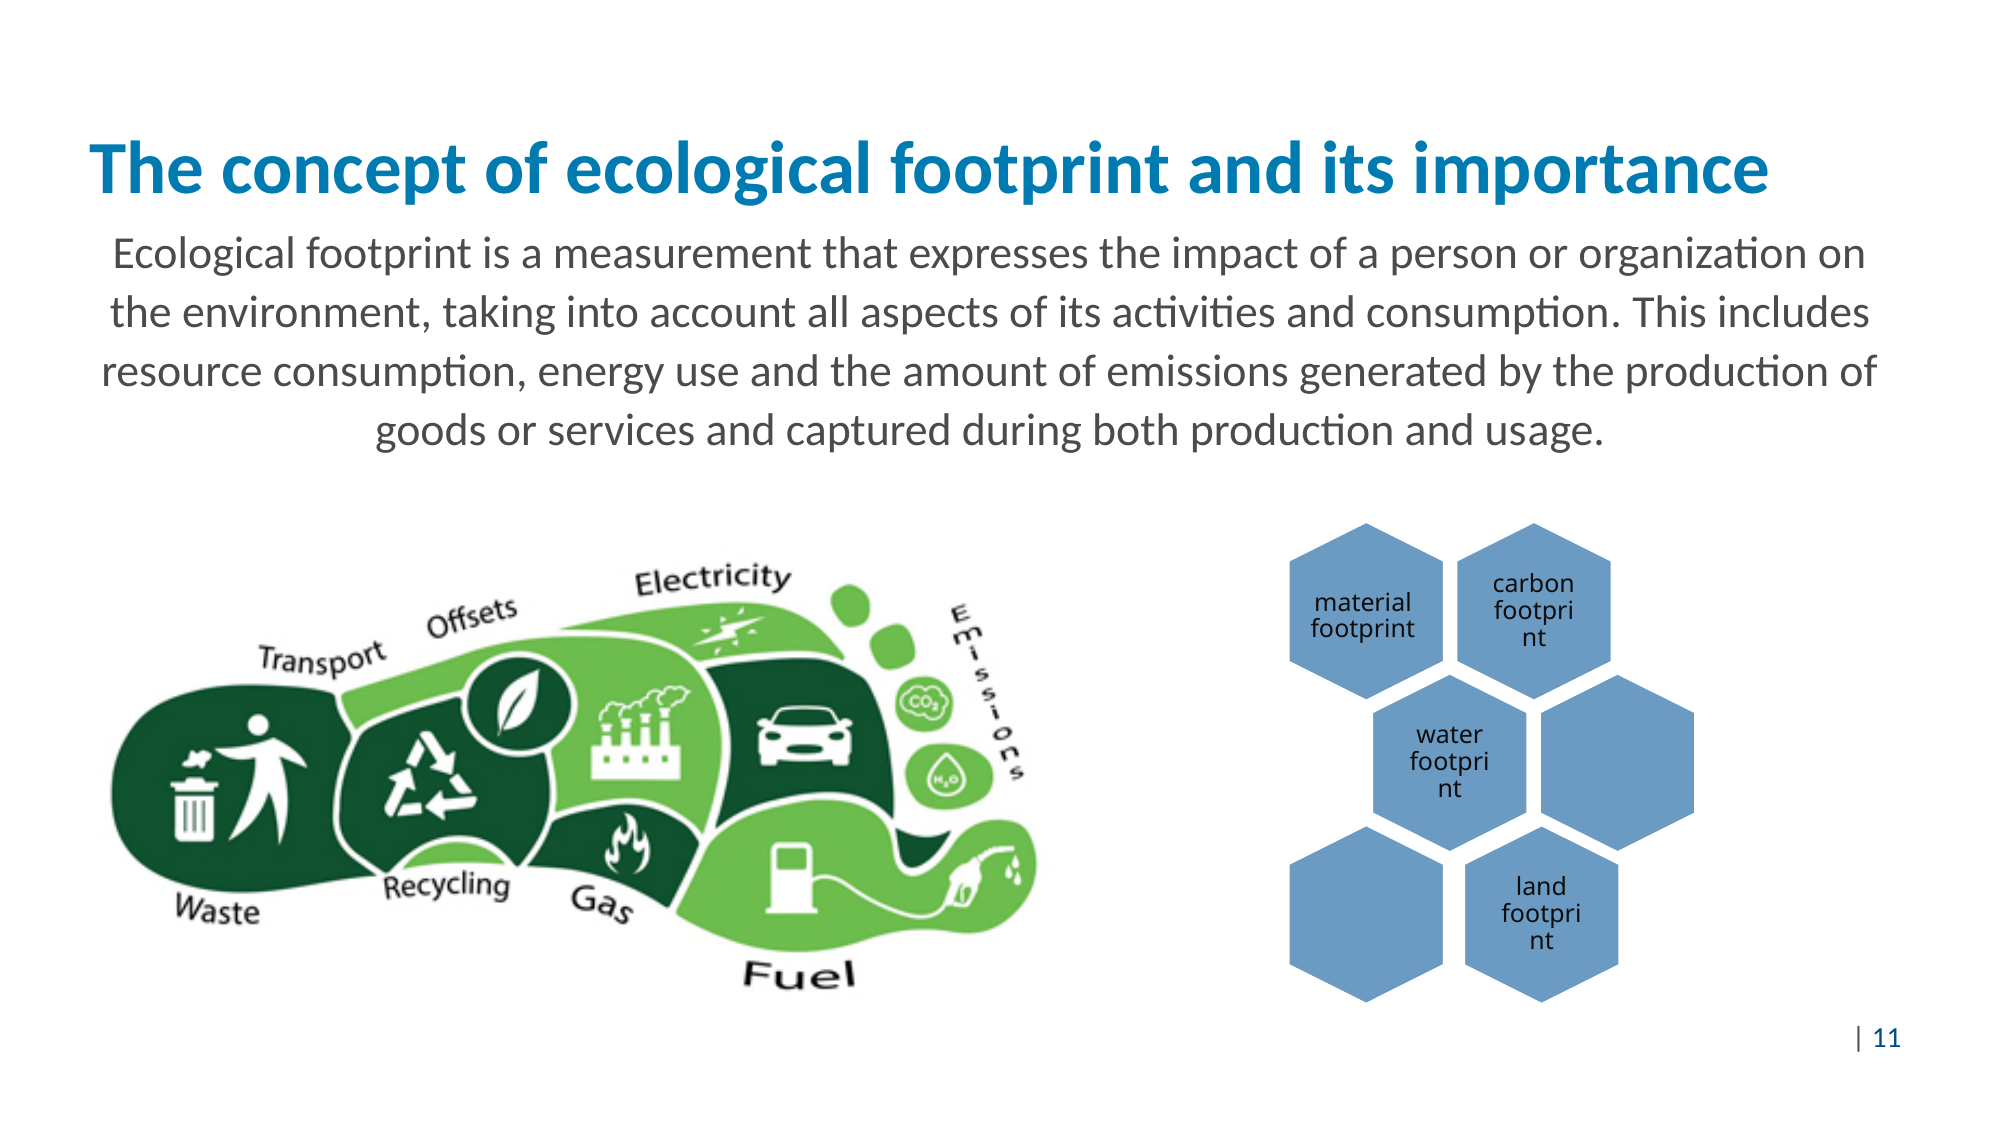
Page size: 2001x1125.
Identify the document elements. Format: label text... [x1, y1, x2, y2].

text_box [1106, 521, 1882, 1004]
list The concept of ecological footprint and its importance [74, 121, 1807, 212]
list Ecological footprint is a measurement that expresses the impact of a person or organization on the environment, taking into account all aspects of its activities and consumption. This includes resource consumption, energy use and the amount of emissions generated by the production of goods or services and captured during both production and usage. [64, 212, 1916, 865]
picture [74, 521, 1107, 1045]
